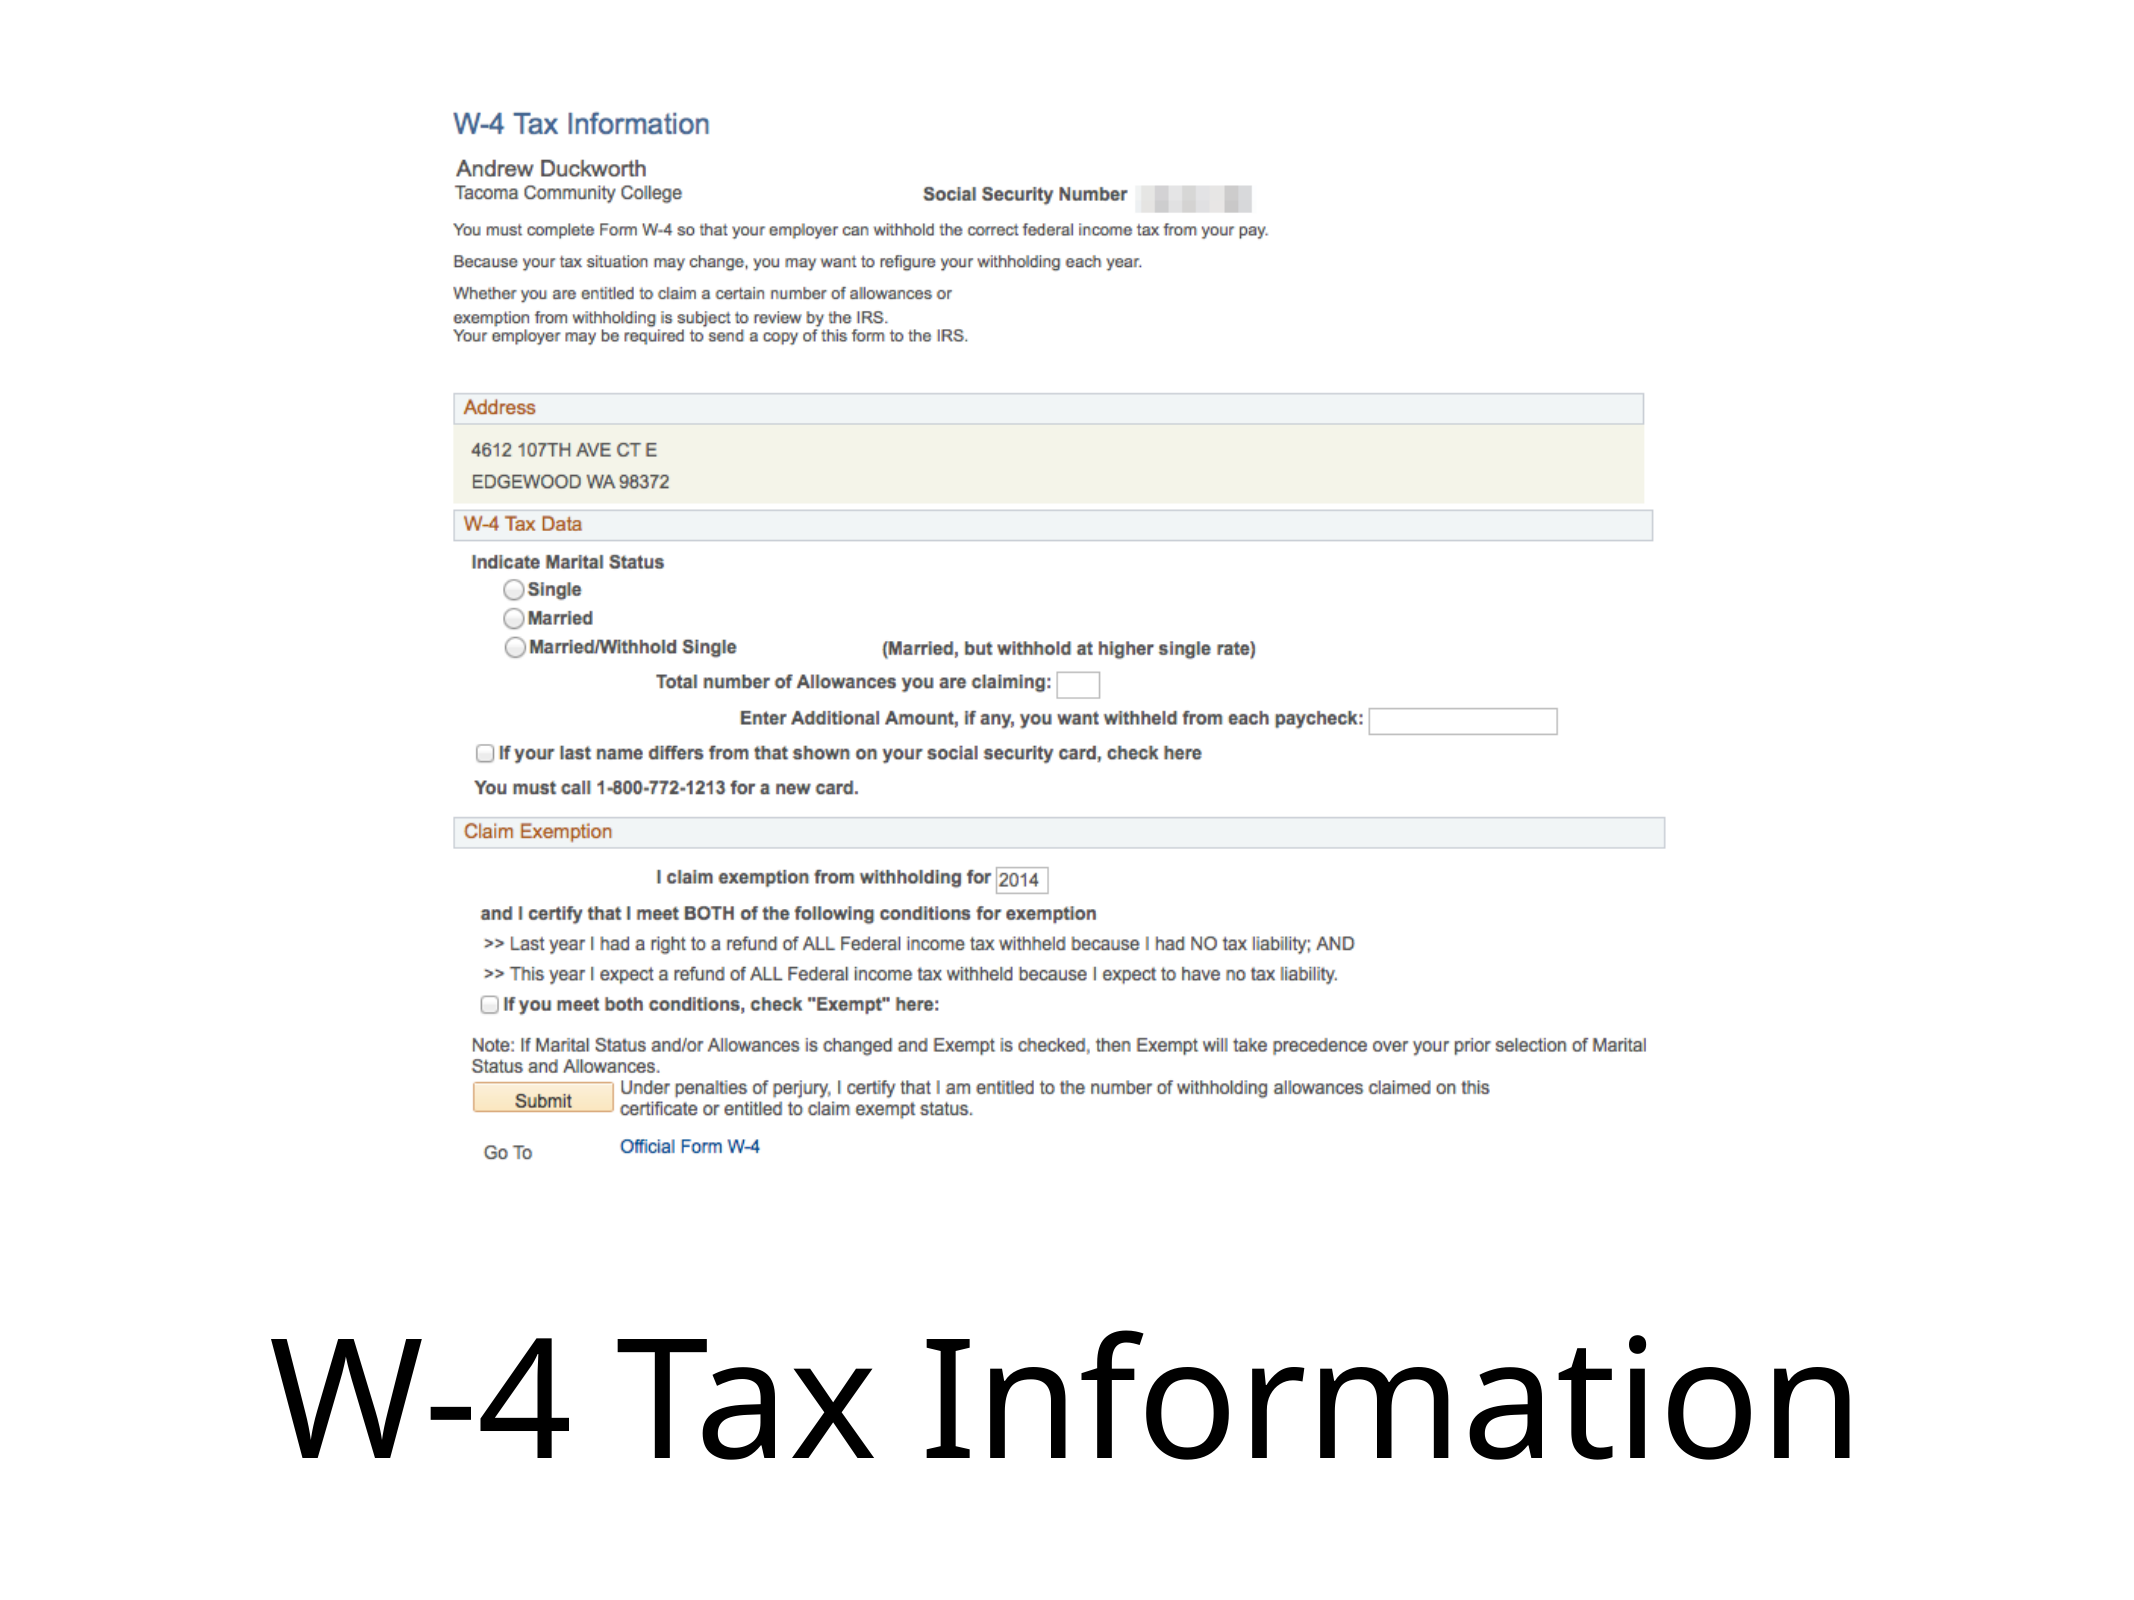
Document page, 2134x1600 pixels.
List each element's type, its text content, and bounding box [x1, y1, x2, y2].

picture [443, 103, 1690, 1177]
title W-4 Tax Information [207, 1257, 1926, 1493]
